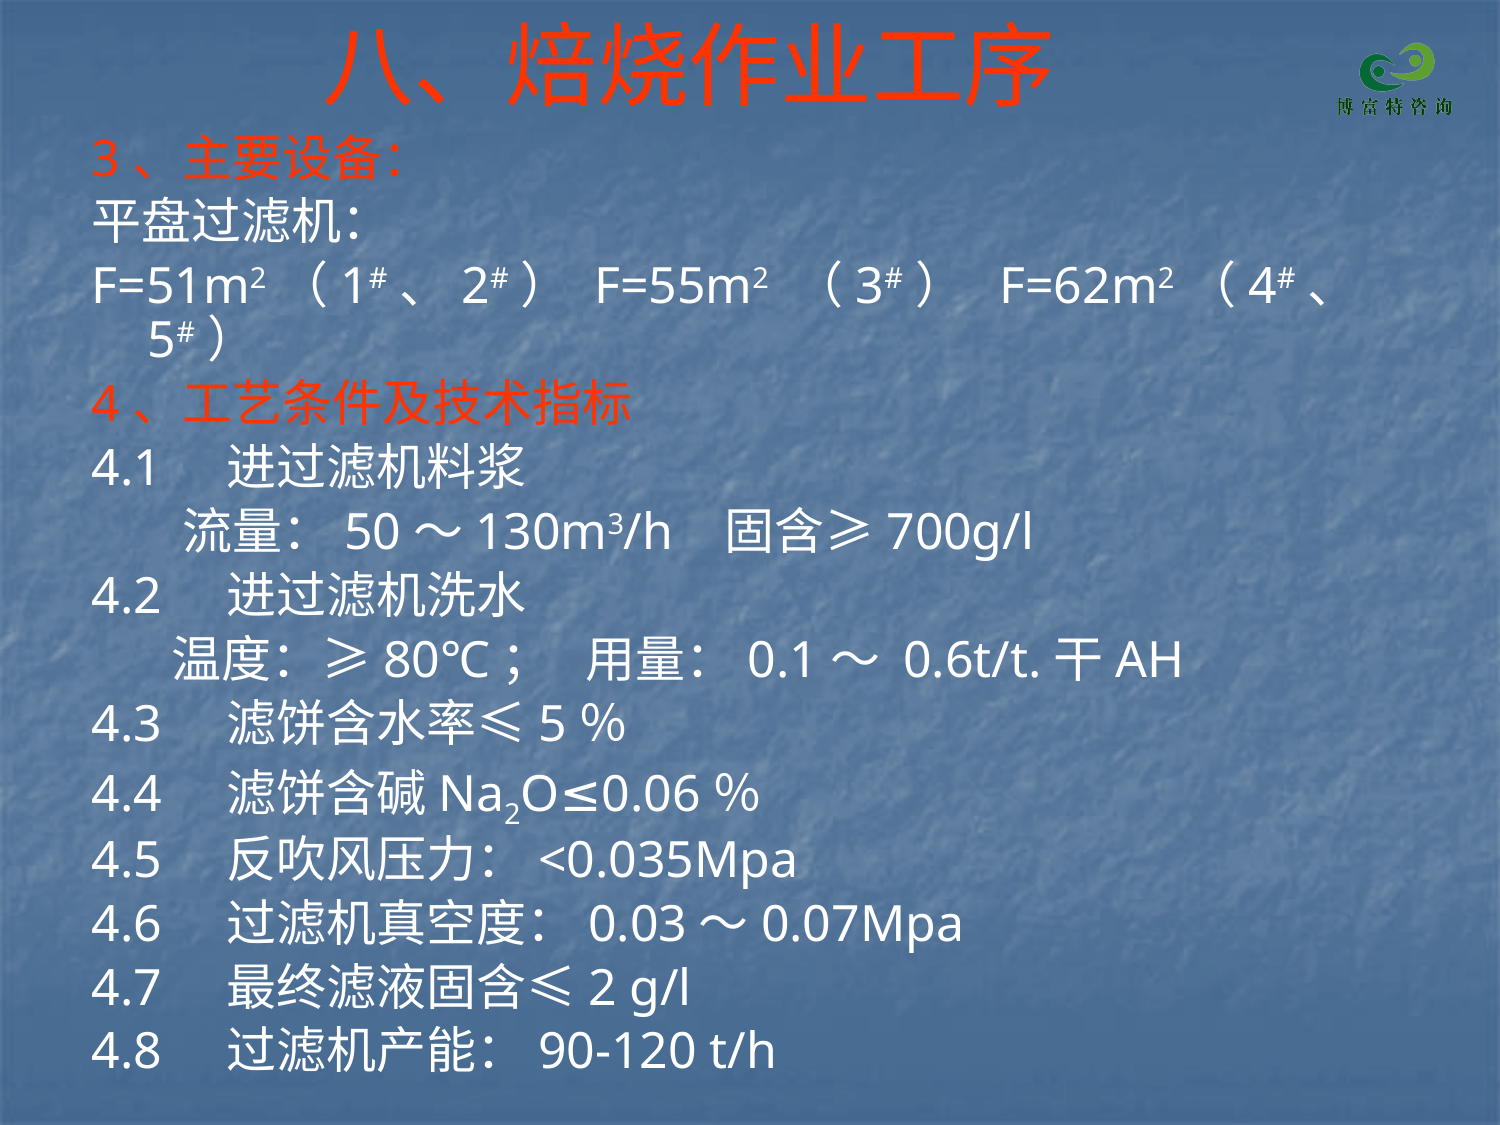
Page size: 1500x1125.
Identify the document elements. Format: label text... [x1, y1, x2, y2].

title 八、焙烧作业工序 [52, 0, 1326, 126]
list 3、主要设备： 平盘过滤机： F=51m2（1#、2#） F=55m2 （3#） F=62m2（4#、5#） 4、工艺条件及技术指标 4.1 进过滤机料浆 流量：50～130m3/h 固含≥700g/l 4.2 进过滤机洗水 温度：≥80℃； 用量：0.1～ 0.6t/t.干AH 4.3 滤饼含水率≤5％ 4.4 滤饼含碱Na2O≤0.06％ 4.5 反吹风压力：<0.035Mpa 4.6 过滤机真空度：0.03～0.07Mpa 4.7 最终滤液固含≤2 g/l 4.8 过滤机产能：90-120 t/h [76, 125, 1383, 1095]
picture [1326, 42, 1471, 118]
